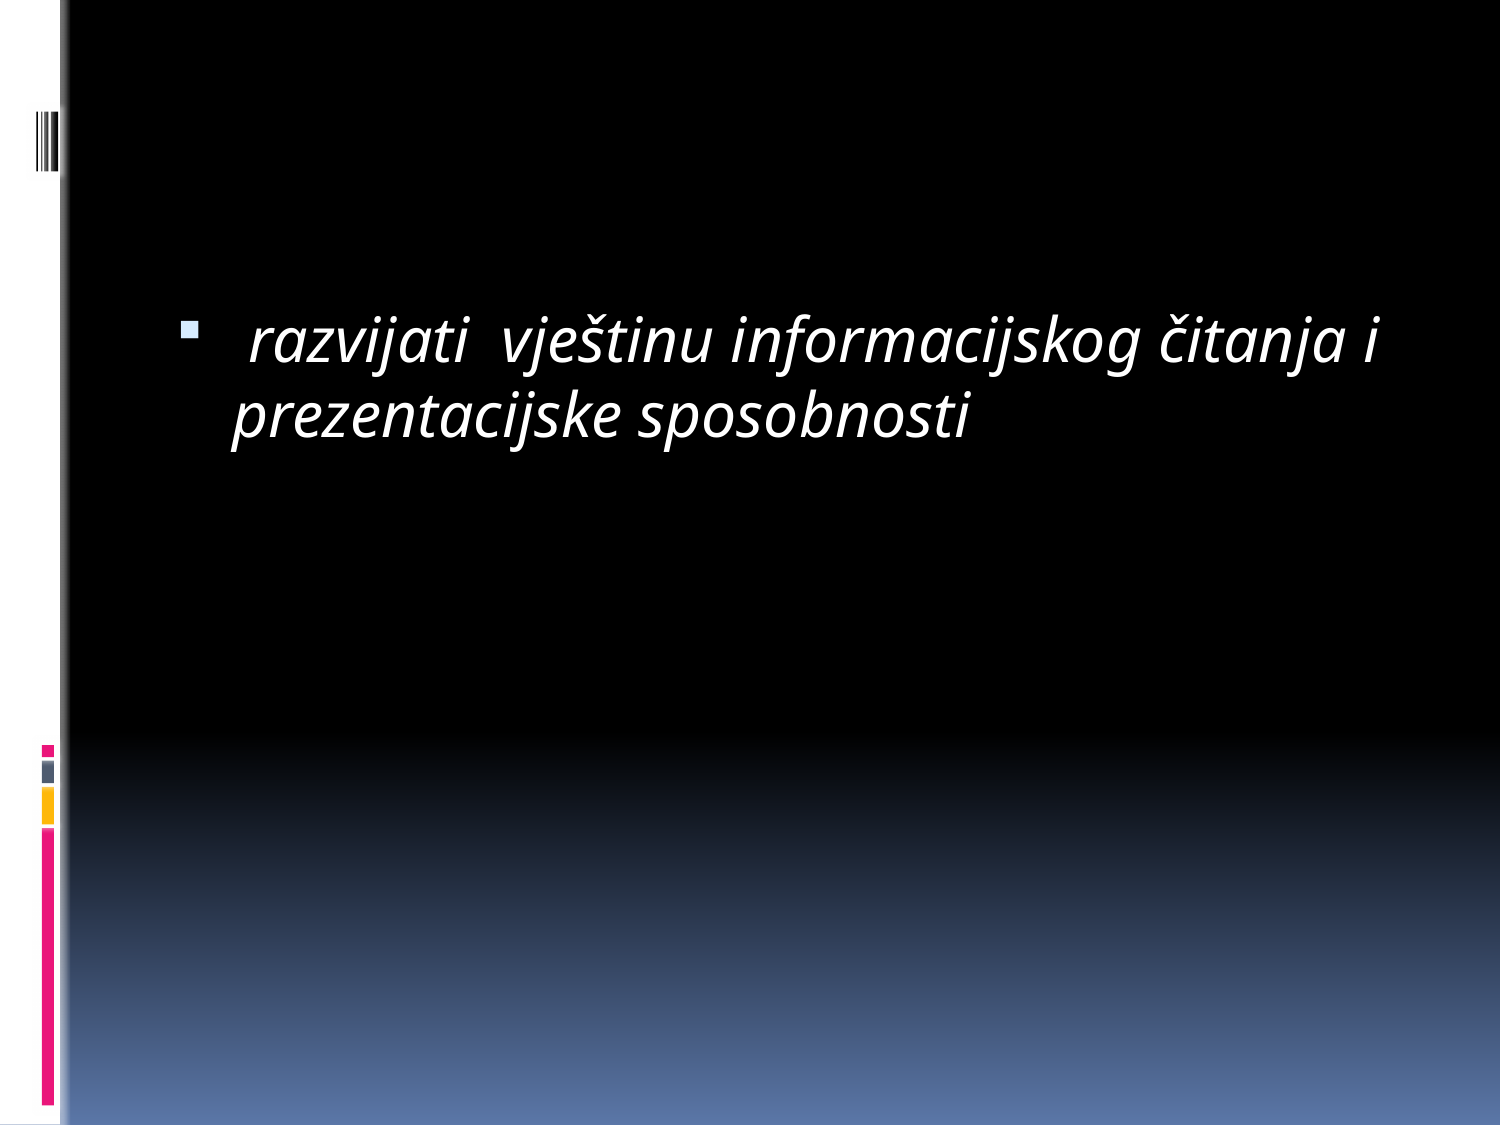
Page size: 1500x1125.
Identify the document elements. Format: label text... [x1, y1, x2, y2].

list razvijati vještinu informacijskog čitanja i prezentacijske sposobnosti [150, 292, 1425, 1043]
